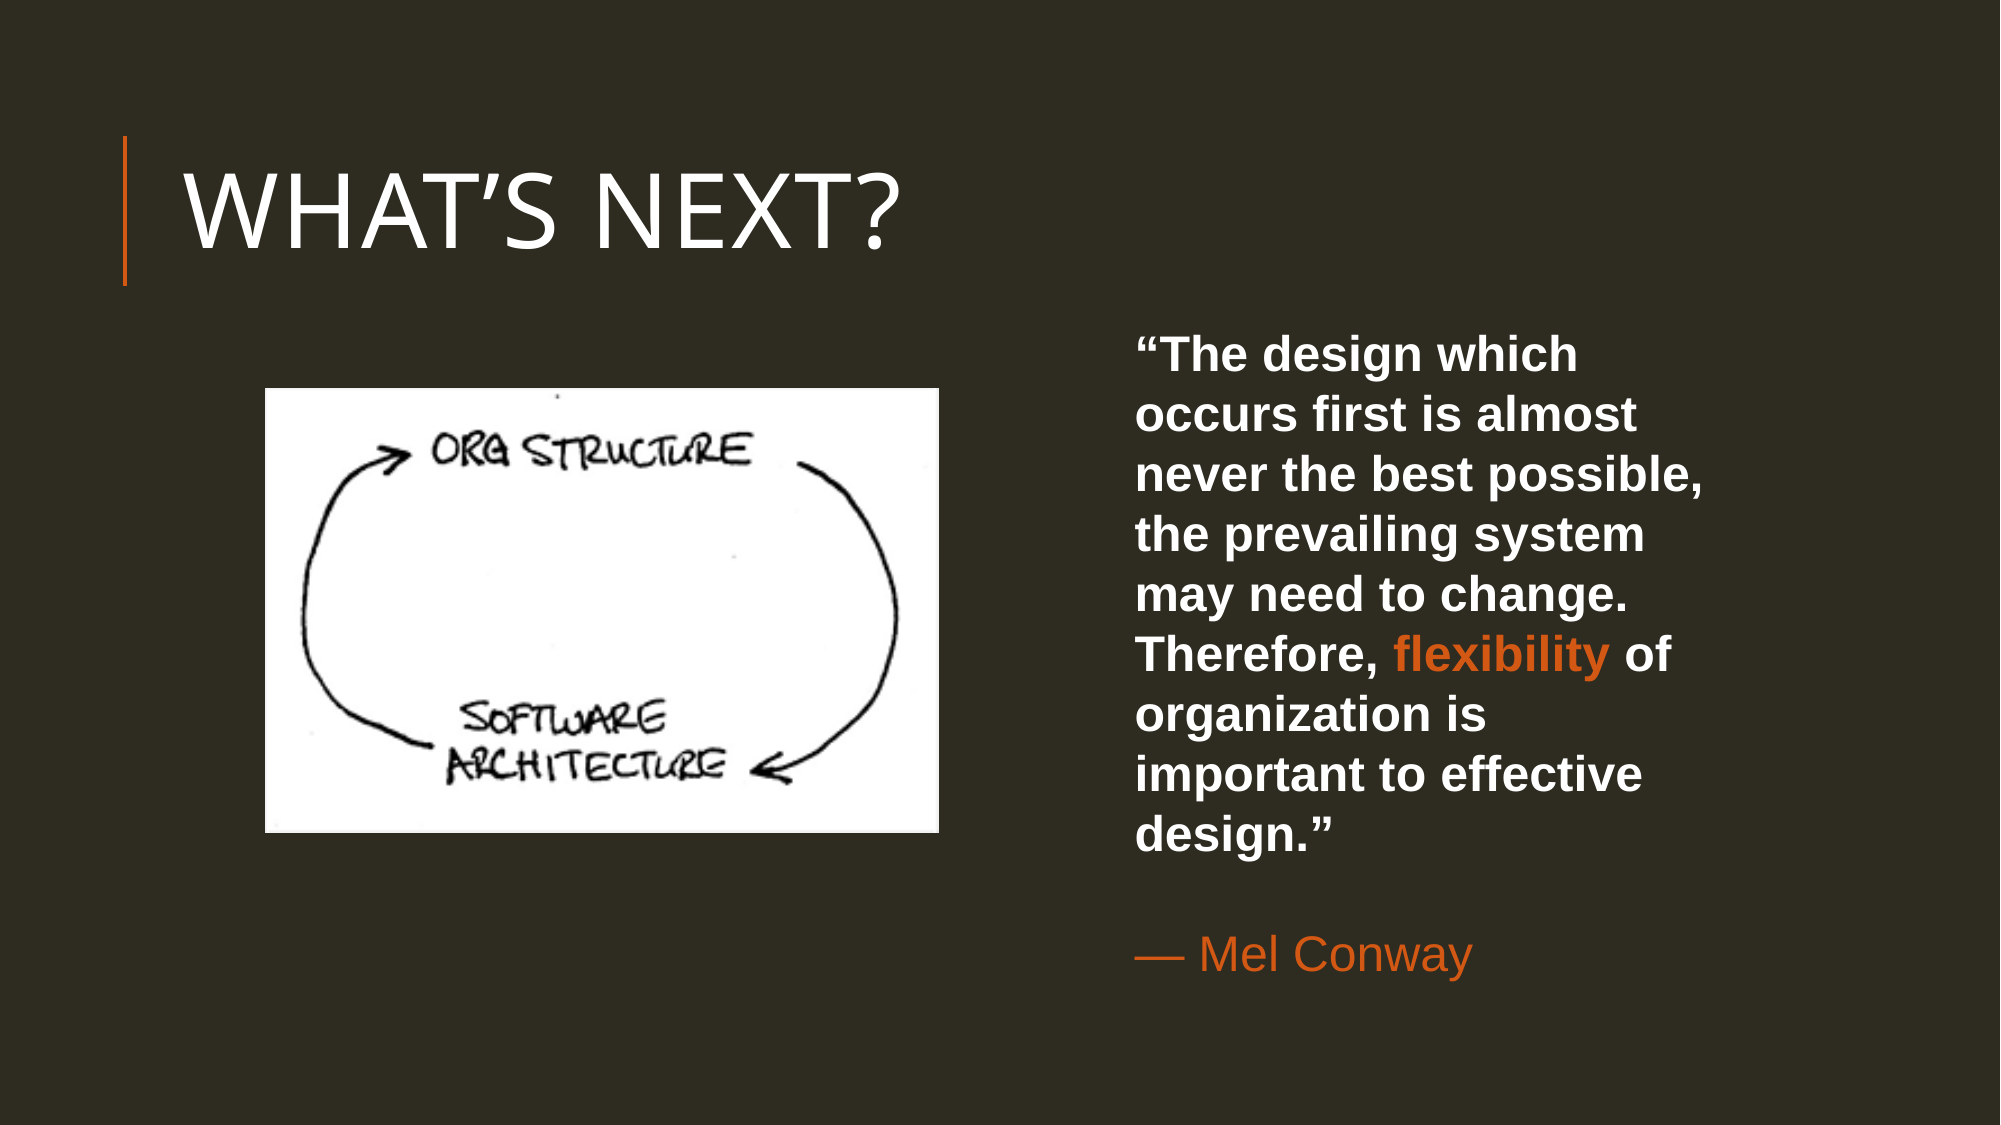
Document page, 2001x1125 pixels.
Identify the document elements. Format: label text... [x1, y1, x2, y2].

picture [265, 388, 939, 833]
title What’s next? [168, 96, 1763, 342]
text_box “The design which occurs first is almost never the best possible, the prevailing system may need to change. Therefore, flexibility of organization is important to effective design.” — Mel Conway [1119, 314, 1721, 990]
